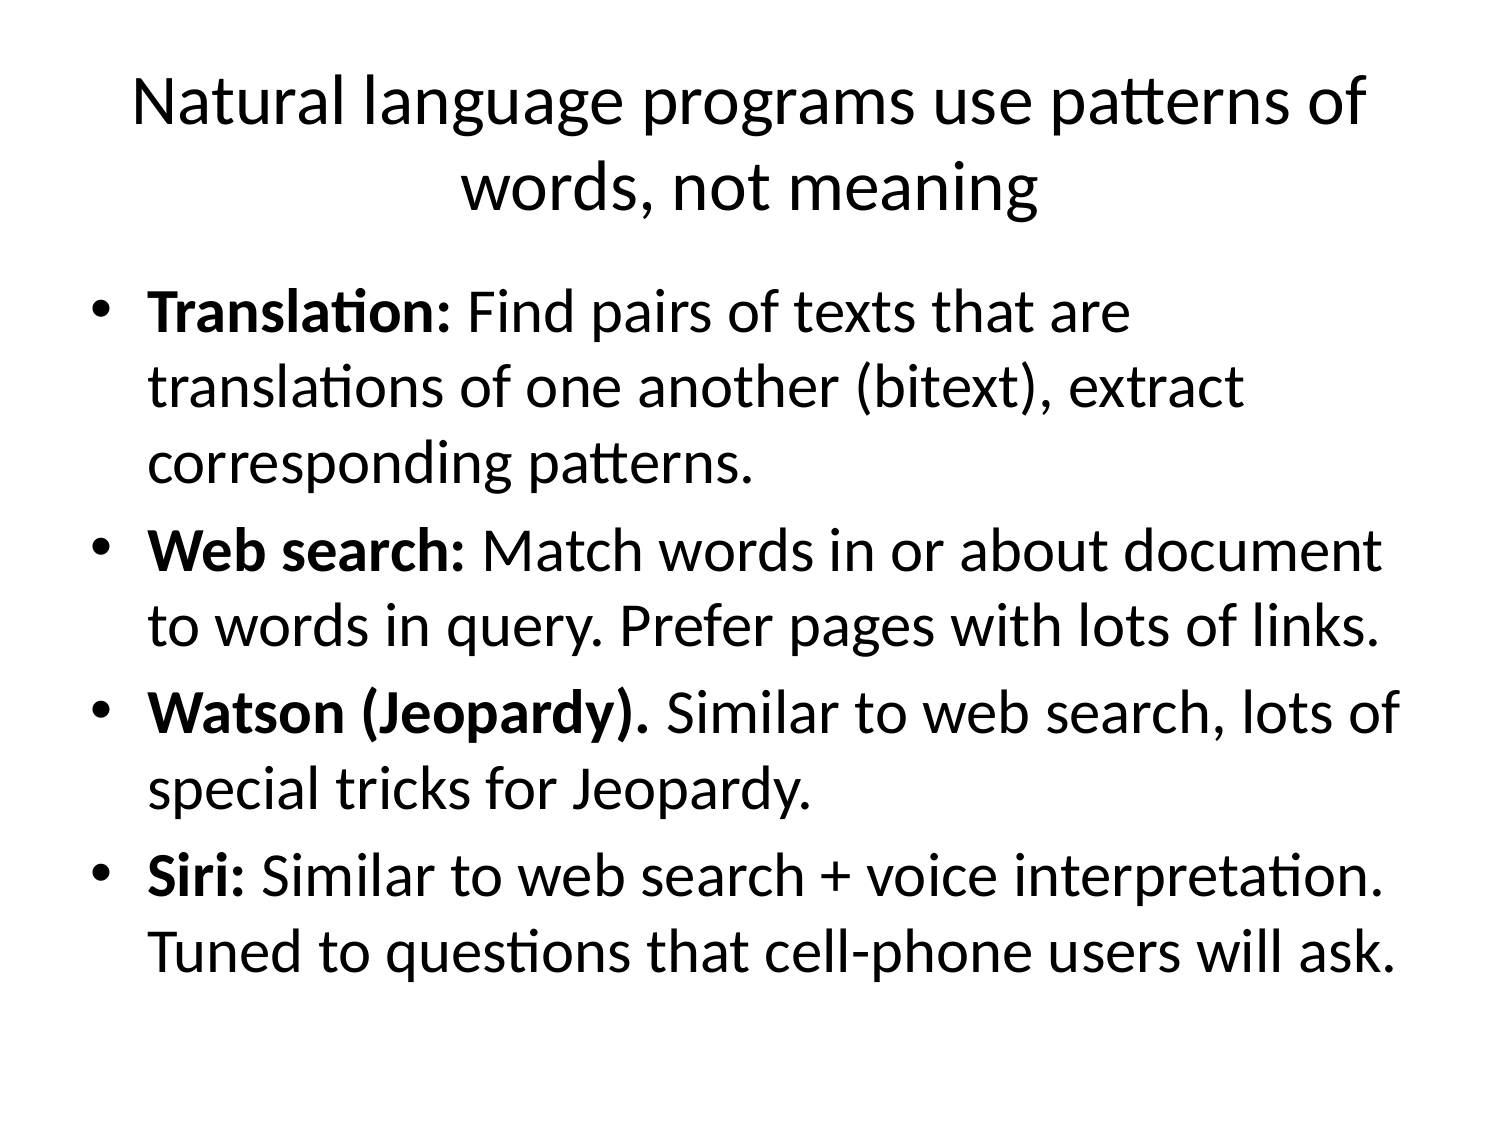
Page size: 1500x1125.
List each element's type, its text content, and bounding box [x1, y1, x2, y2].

list Translation: Find pairs of texts that are translations of one another (bitext), extract corresponding patterns. Web search: Match words in or about document to words in query. Prefer pages with lots of links. Watson (Jeopardy). Similar to web search, lots of special tricks for Jeopardy. Siri: Similar to web search + voice interpretation. Tuned to questions that cell-phone users will ask. [75, 262, 1425, 1005]
title Natural language programs use patterns of words, not meaning [75, 45, 1425, 233]
